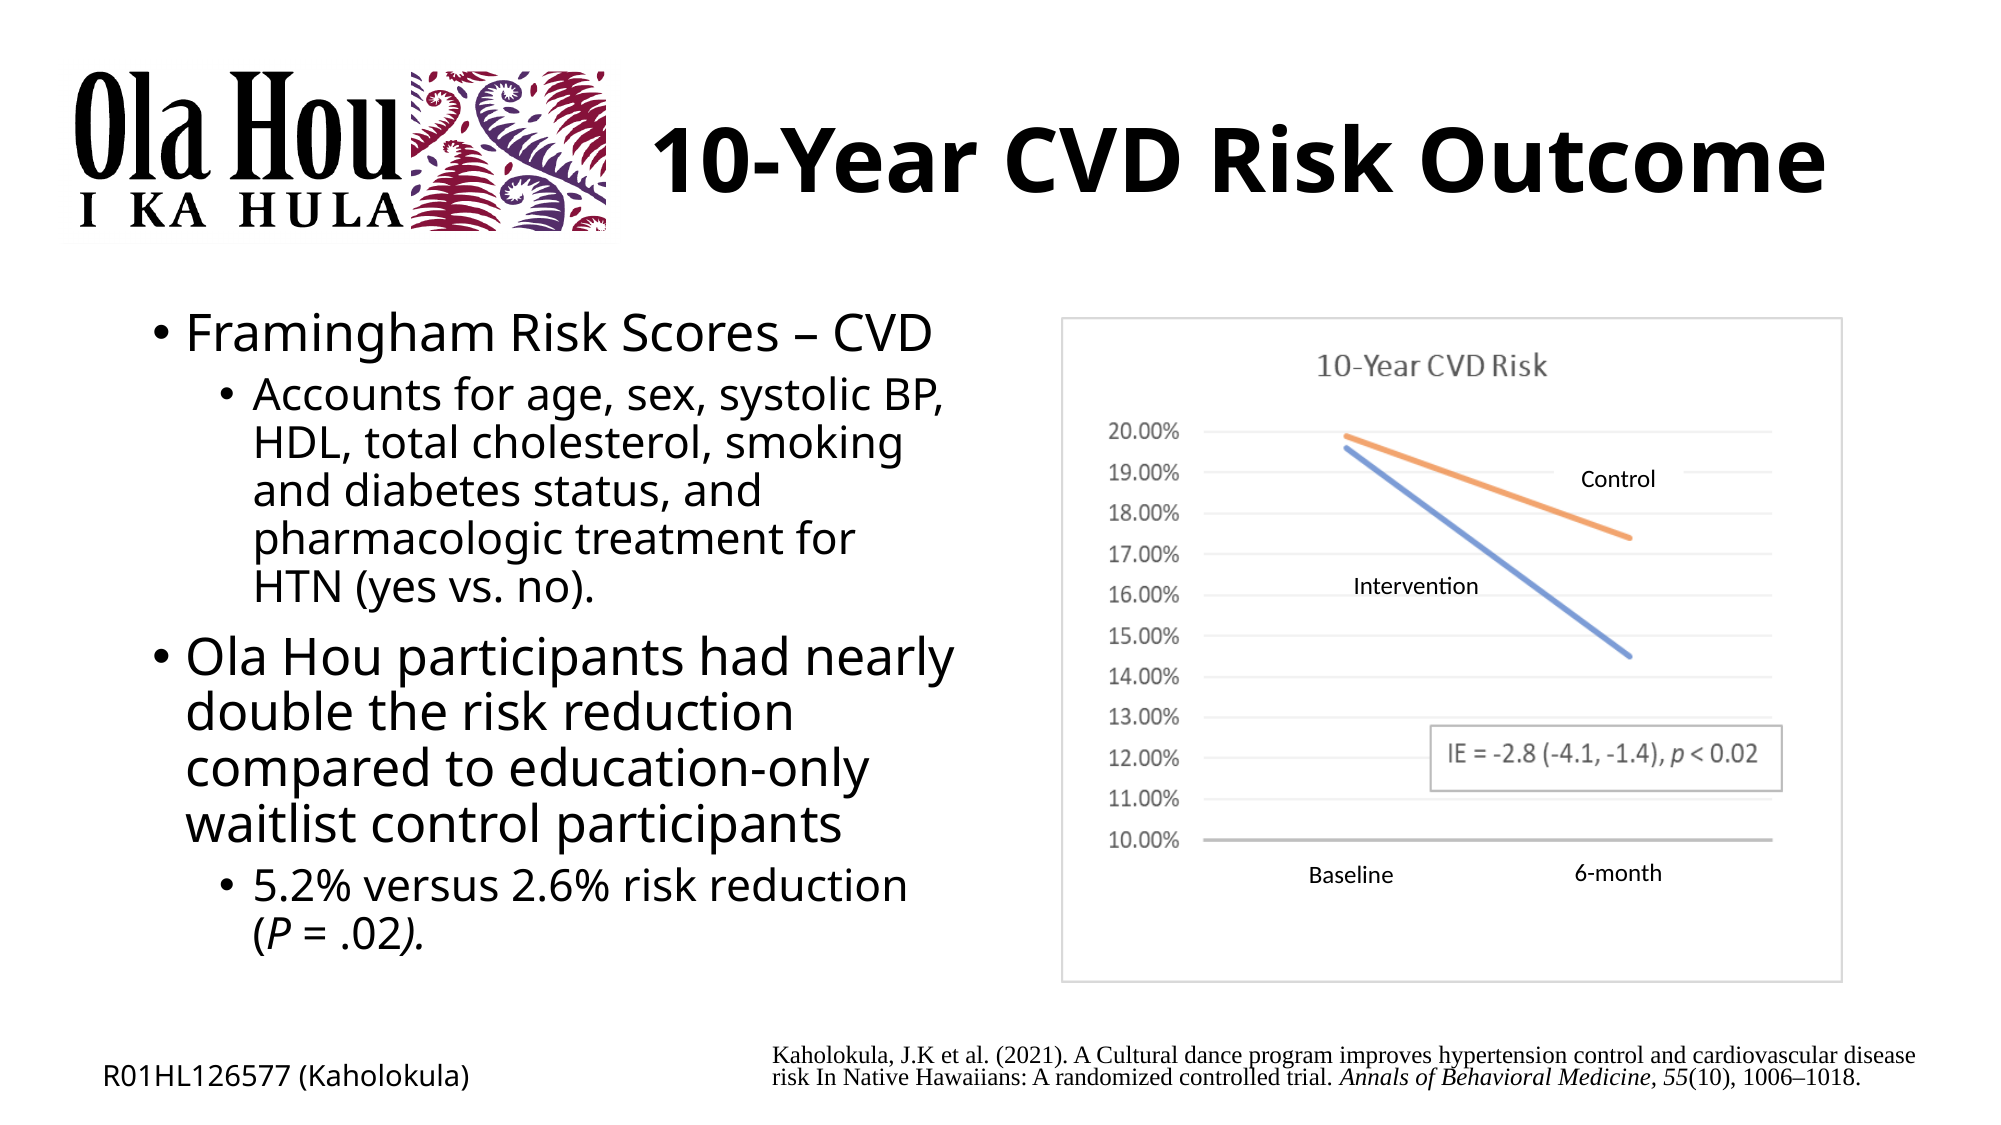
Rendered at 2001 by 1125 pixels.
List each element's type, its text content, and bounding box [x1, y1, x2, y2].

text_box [58, 59, 620, 244]
picture [1061, 317, 1843, 984]
text_box R01HL126577 (Kaholokula) [87, 1049, 567, 1100]
list Framingham Risk Scores – CVD Accounts for age, sex, systolic BP, HDL, total cholesterol, smoking and diabetes status, and pharmacologic treatment for HTN (yes vs. no). Ola Hou participants had nearly double the risk reduction compared to education-only waitlist control participants 5.2% versus 2.6% risk reduction (P = .02). [137, 299, 973, 984]
text_box Kaholokula, J.K et al. (2021). A Cultural dance program improves hypertension control and cardiovascular disease risk In Native Hawaiians: A randomized controlled trial. Annals of Behavioral Medicine, 55(10), 1006–1018. [757, 1035, 1960, 1101]
title 10-Year CVD Risk Outcome [634, 54, 1863, 273]
